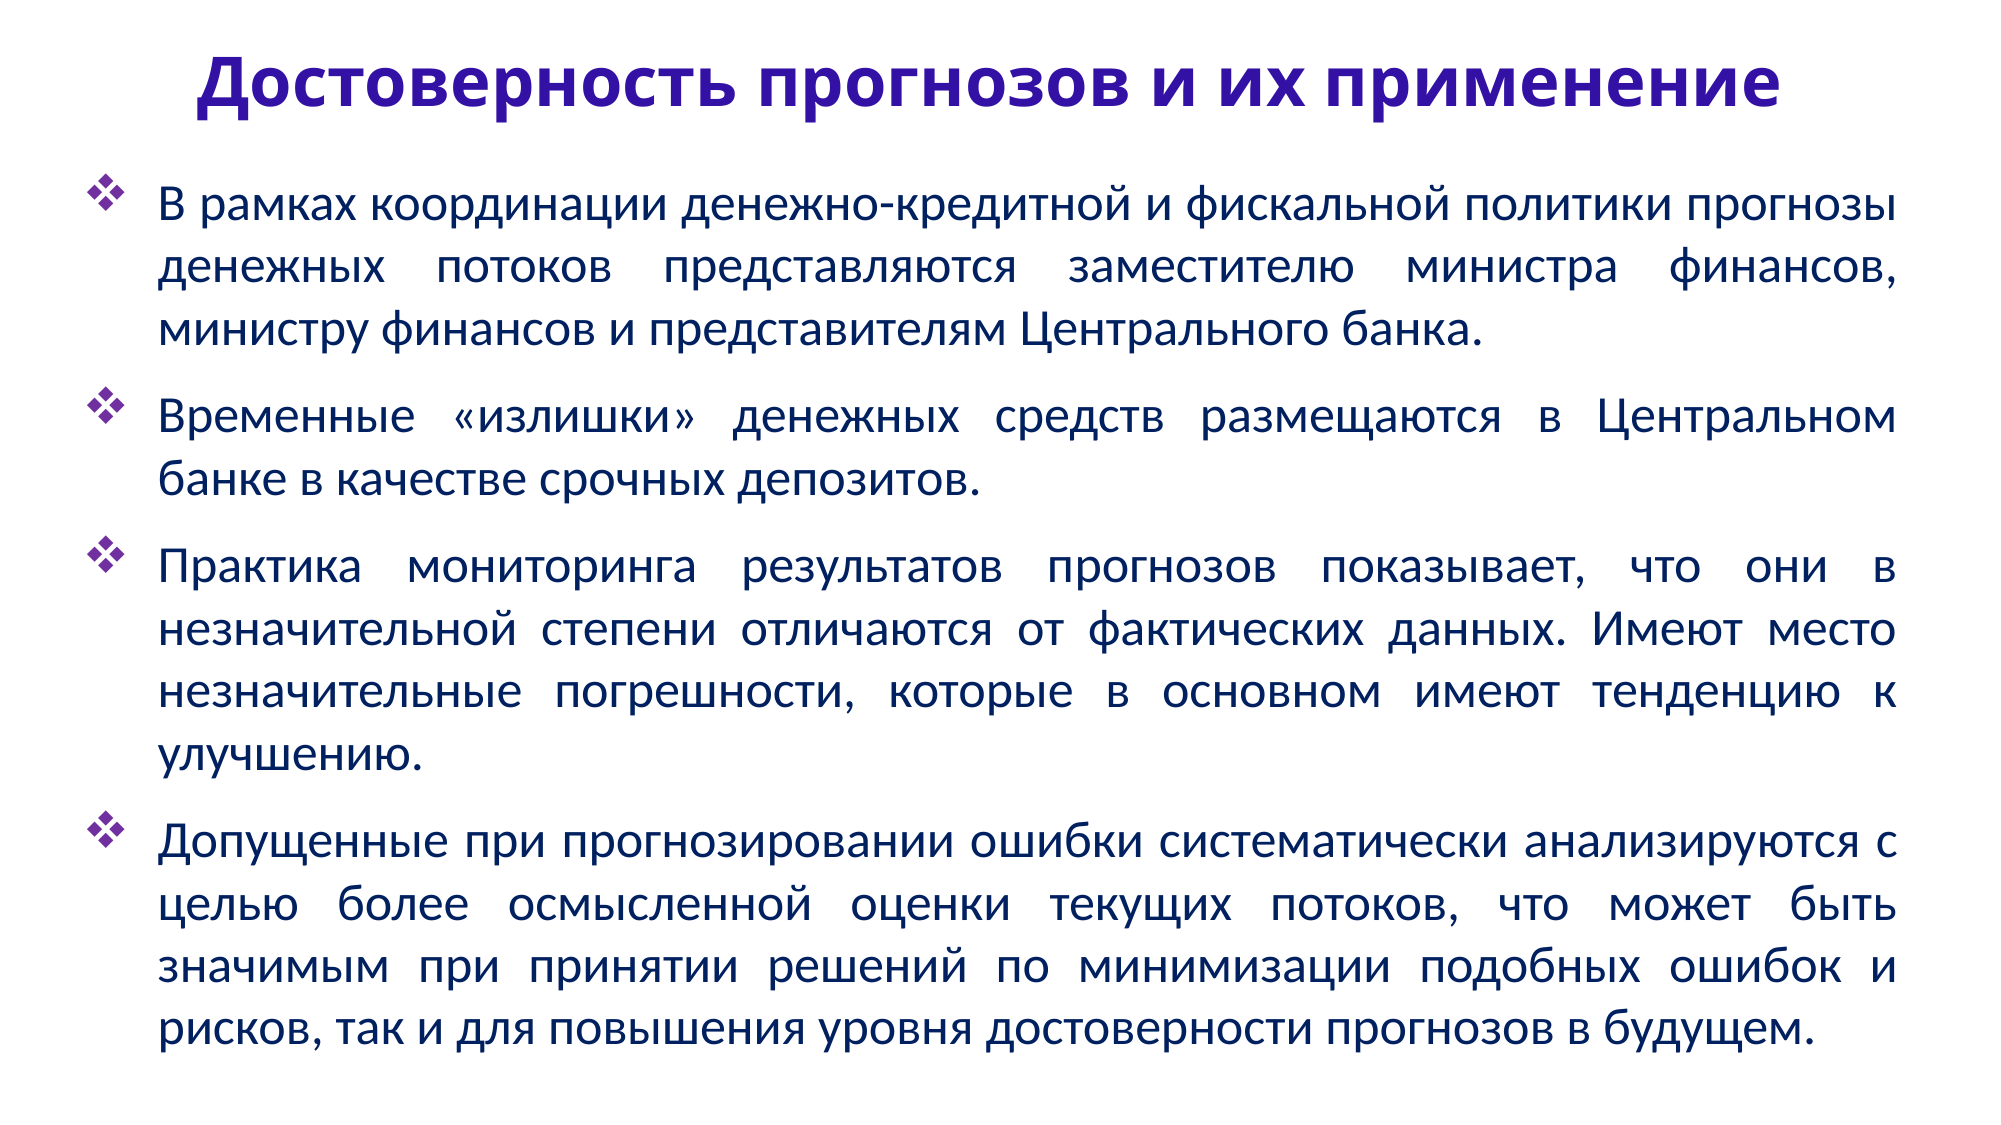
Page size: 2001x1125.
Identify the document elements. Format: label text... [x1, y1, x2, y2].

text_box Достоверность прогнозов и их применение [106, 25, 1874, 132]
text_box В рамках координации денежно-кредитной и фискальной политики прогнозы денежных потоков представляются заместителю министра финансов, министру финансов и представителям Центрального банка. Временные «излишки» денежных средств размещаются в Центральном банке в качестве срочных депозитов. Практика мониторинга результатов прогнозов показывает, что они в незначительной степени отличаются от фактических данных. Имеют место незначительные погрешности, которые в основном имеют тенденцию к улучшению. Допущенные при прогнозировании ошибки систематически анализируются с целью более осмысленной оценки текущих потоков, что может быть значимым при принятии решений по минимизации подобных ошибок и рисков, так и для повышения уровня достоверности прогнозов в будущем. [67, 160, 1913, 1084]
